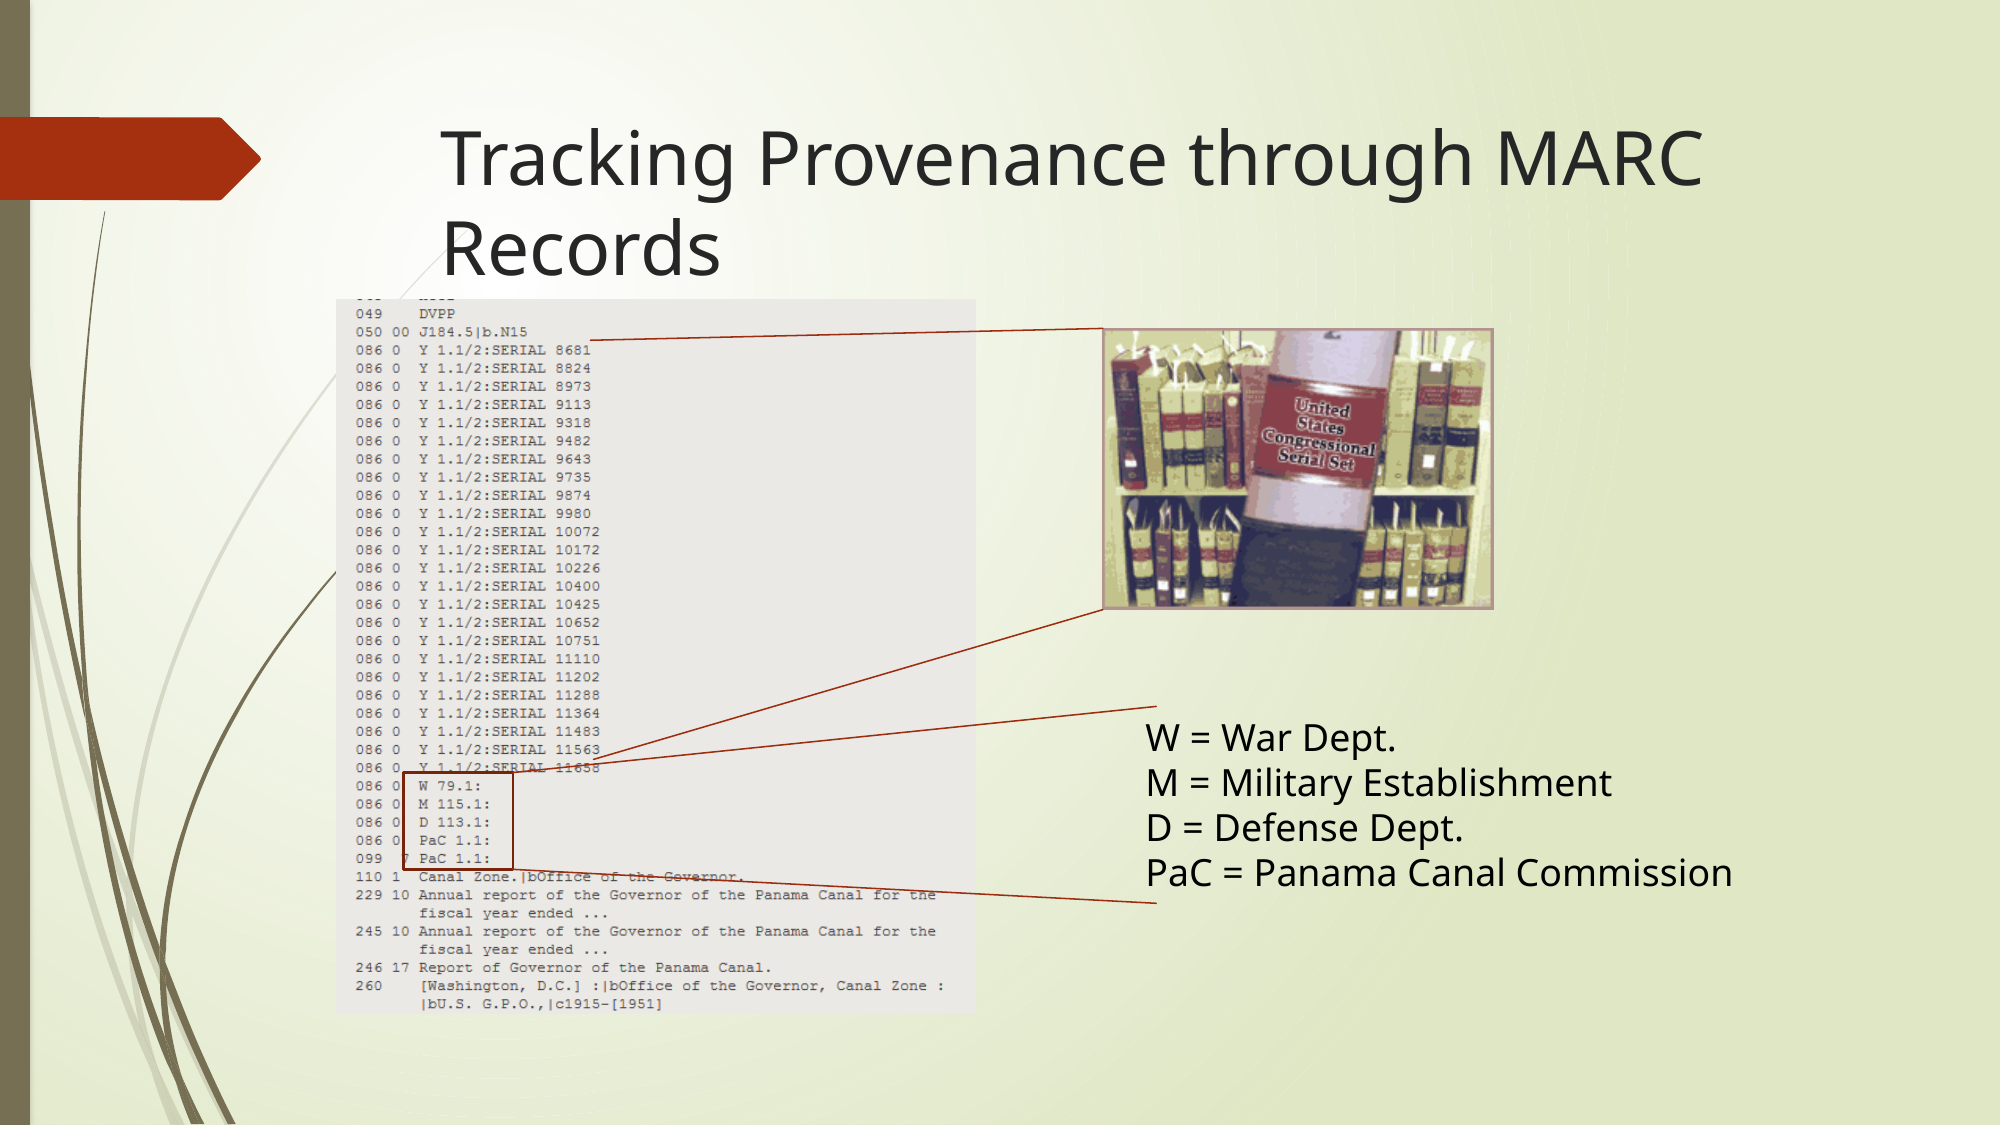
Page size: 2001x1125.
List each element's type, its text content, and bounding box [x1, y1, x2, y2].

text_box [589, 328, 1104, 341]
picture [1102, 328, 1494, 610]
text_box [593, 609, 1104, 760]
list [336, 299, 977, 1014]
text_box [512, 706, 1157, 773]
title Tracking Provenance through MARC Records [425, 102, 1888, 313]
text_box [512, 869, 1157, 904]
text_box W = War Dept. M = Military Establishment D = Defense Dept. PaC = Panama Canal Commission [1130, 706, 1857, 902]
